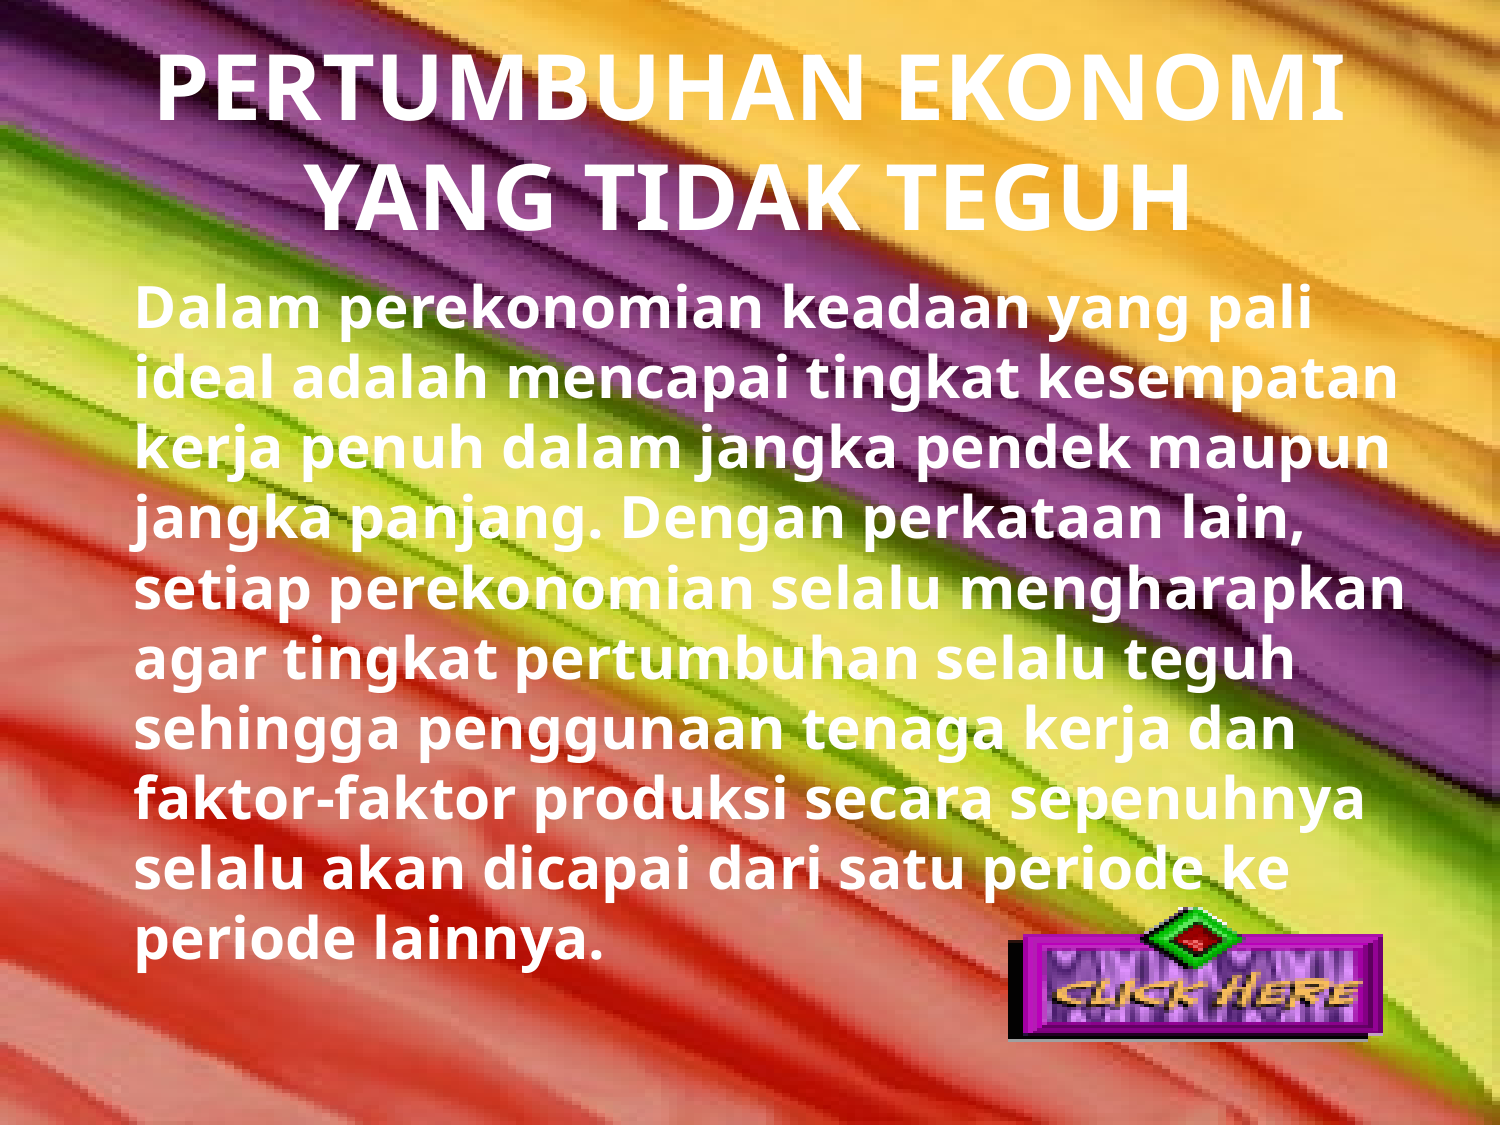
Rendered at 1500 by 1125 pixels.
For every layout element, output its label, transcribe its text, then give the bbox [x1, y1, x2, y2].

picture [0, 0, 1500, 1125]
list Dalam perekonomian keadaan yang pali ideal adalah mencapai tingkat kesempatan kerja penuh dalam jangka pendek maupun jangka panjang. Dengan perkataan lain, setiap perekonomian selalu mengharapkan agar tingkat pertumbuhan selalu teguh sehingga penggunaan tenaga kerja dan faktor-faktor produksi secara sepenuhnya selalu akan dicapai dari satu periode ke periode lainnya. [75, 262, 1425, 1005]
title PERTUMBUHAN EKONOMI YANG TIDAK TEGUH [75, 45, 1425, 233]
